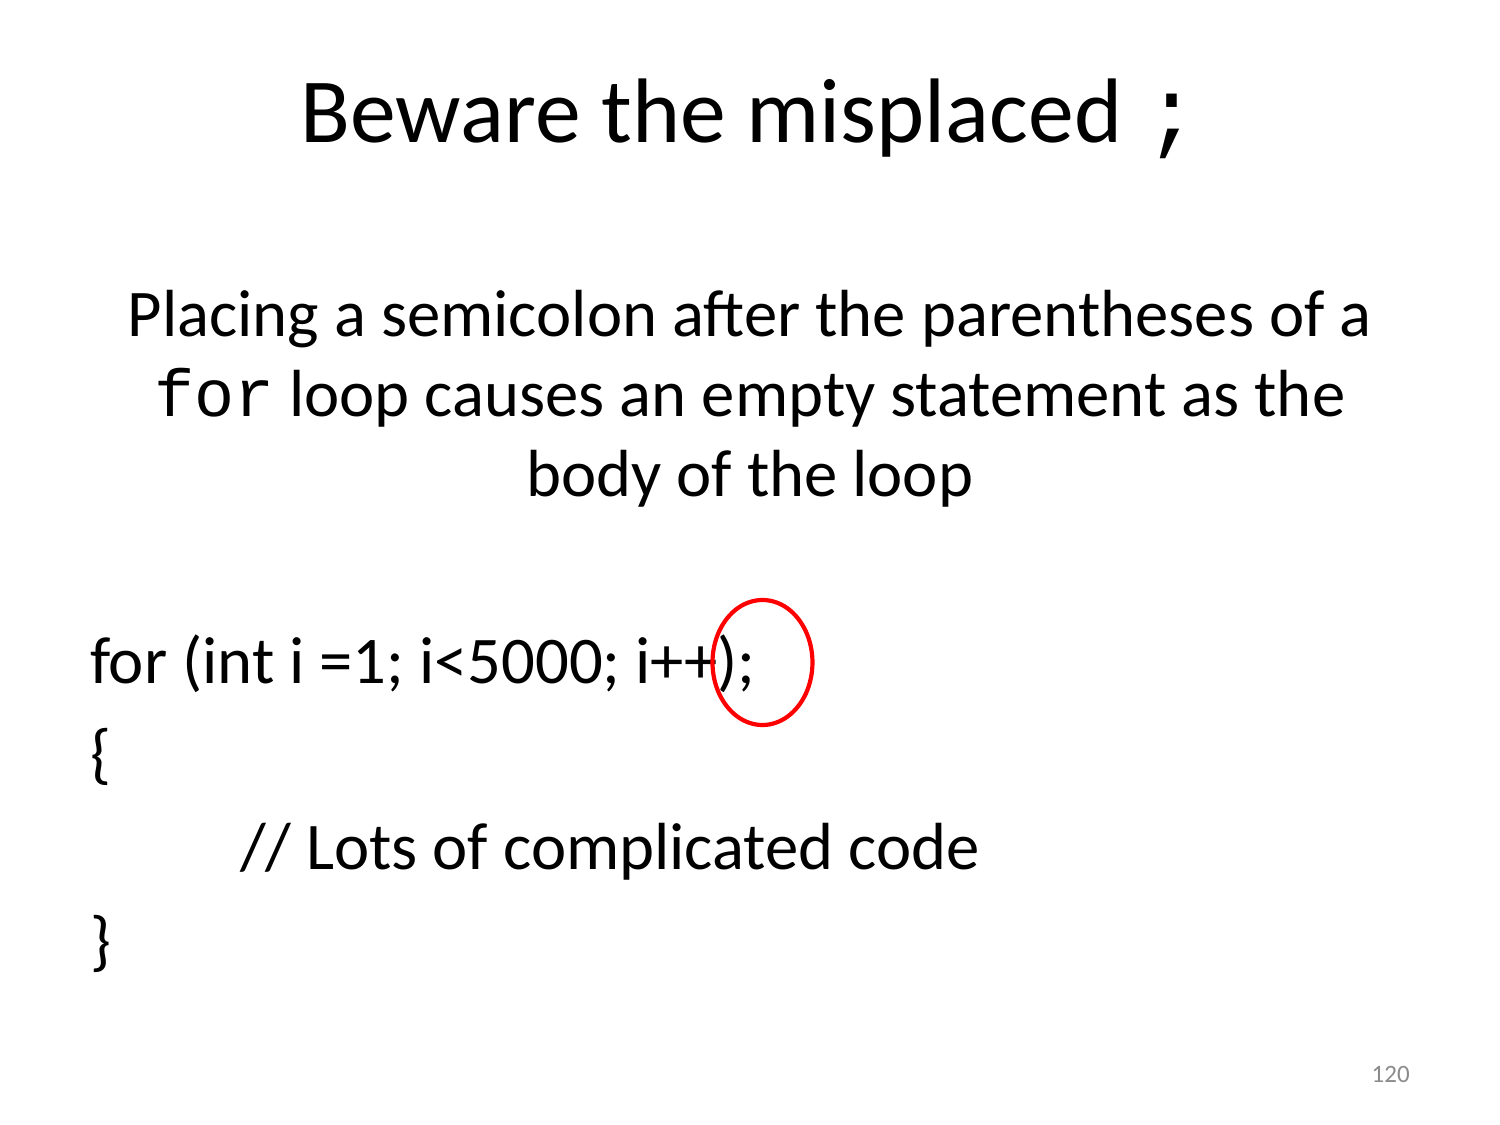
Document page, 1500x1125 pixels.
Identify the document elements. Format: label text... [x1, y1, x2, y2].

slide_number 120 [1074, 1042, 1425, 1103]
text_box [710, 597, 815, 728]
title Beware the misplaced ; [75, 12, 1425, 200]
list Placing a semicolon after the parentheses of a for loop causes an empty statement as the body of the loop for (int i =1; i<5000; i++); { // Lots of complicated code } [75, 262, 1425, 1005]
